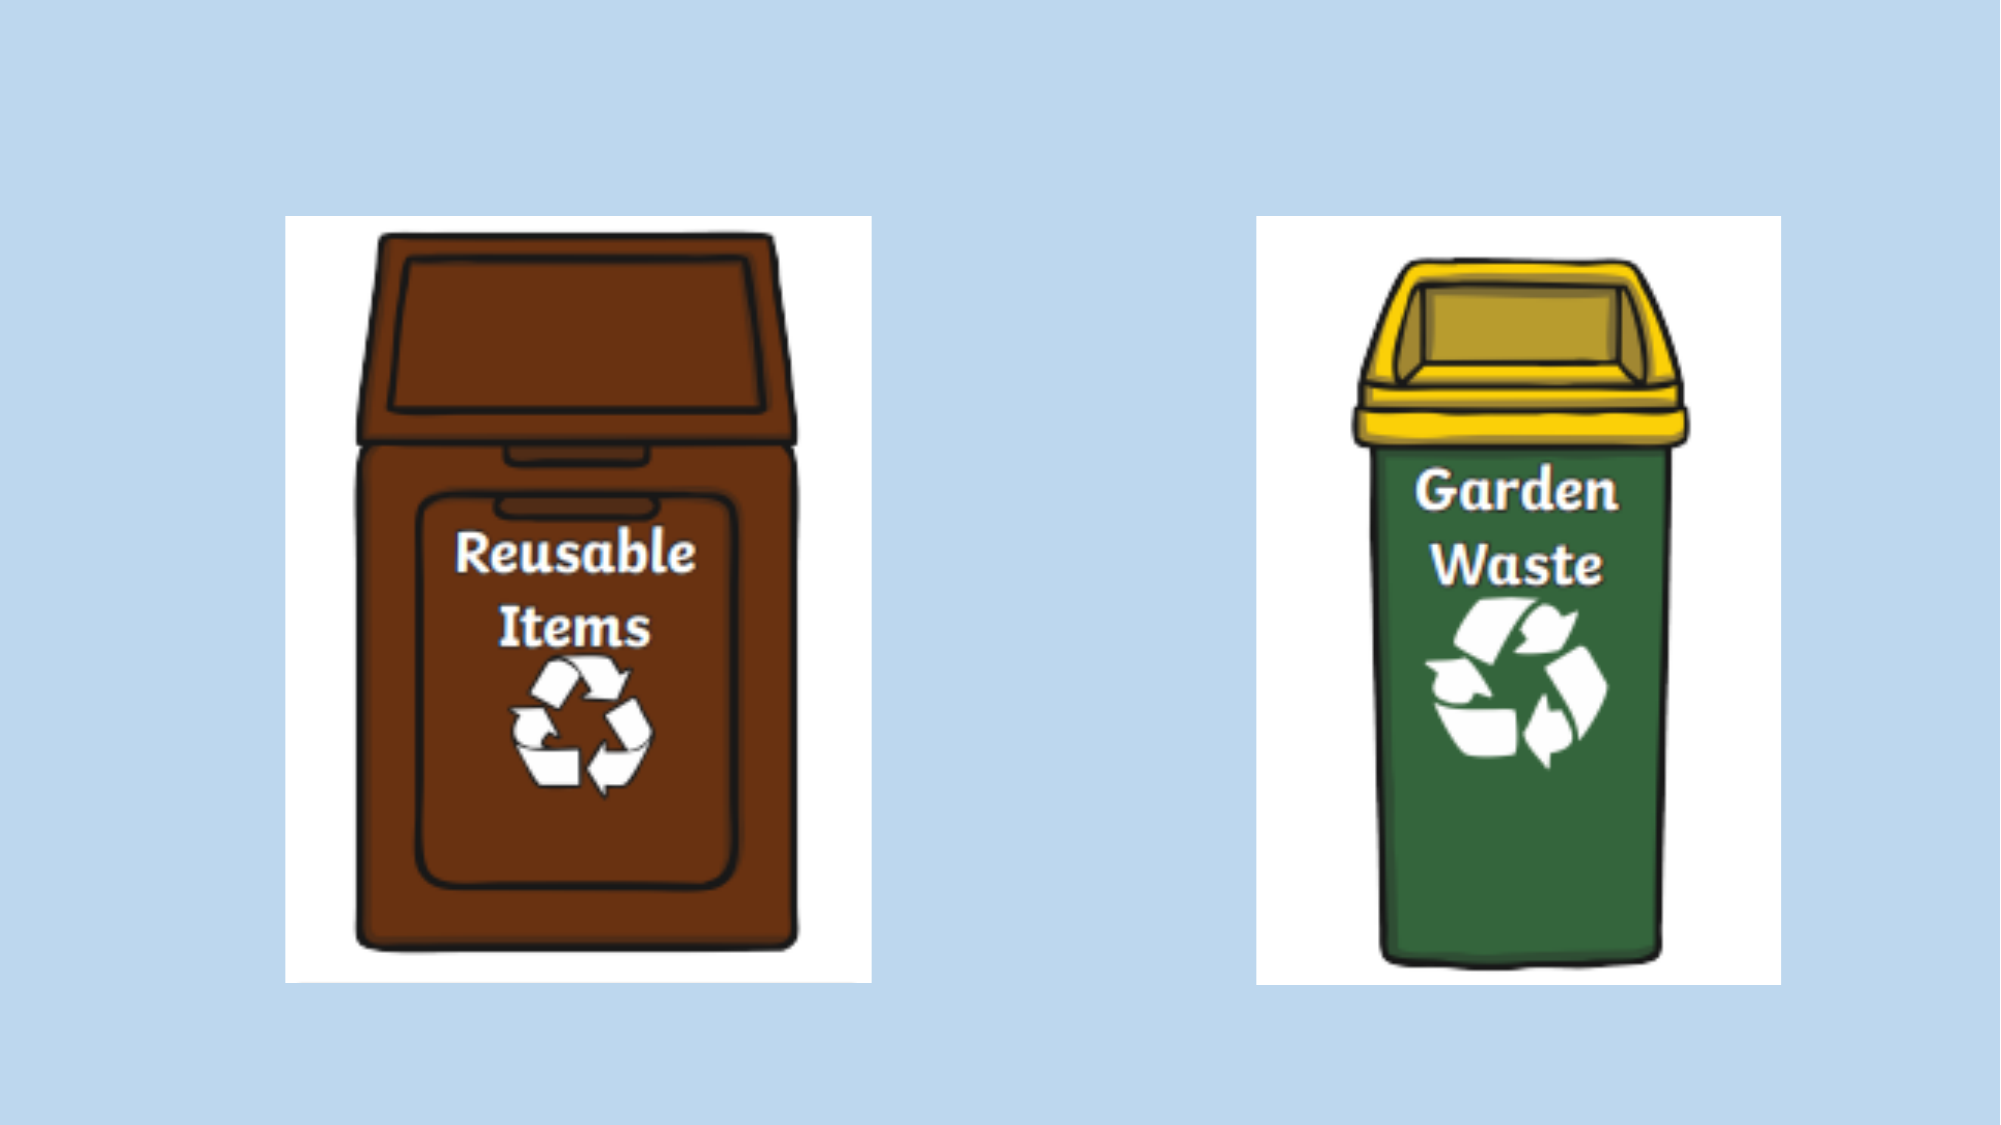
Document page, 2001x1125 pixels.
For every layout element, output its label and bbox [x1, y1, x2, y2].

picture [1256, 216, 1782, 985]
picture [285, 216, 872, 983]
